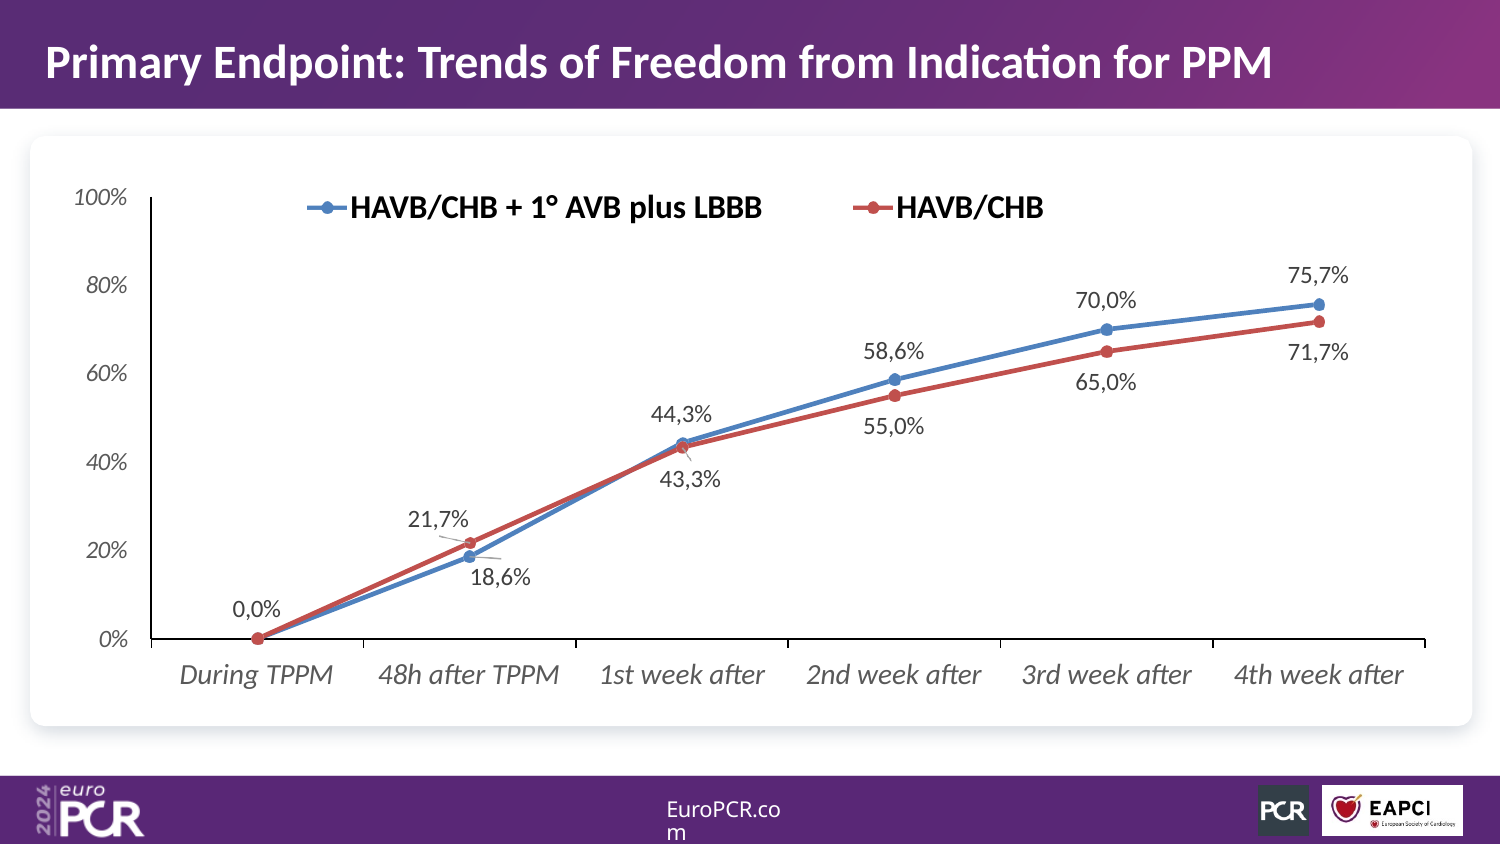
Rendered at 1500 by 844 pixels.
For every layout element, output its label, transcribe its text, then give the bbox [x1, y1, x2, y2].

picture [0, 765, 1500, 844]
title Primary Endpoint: Trends of Freedom from Indication for PPM [43, 15, 1457, 106]
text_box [0, 108, 1500, 765]
picture [307, 201, 347, 215]
picture [853, 201, 893, 215]
picture [0, 0, 1500, 108]
footer EuroPCR.com [664, 798, 788, 844]
